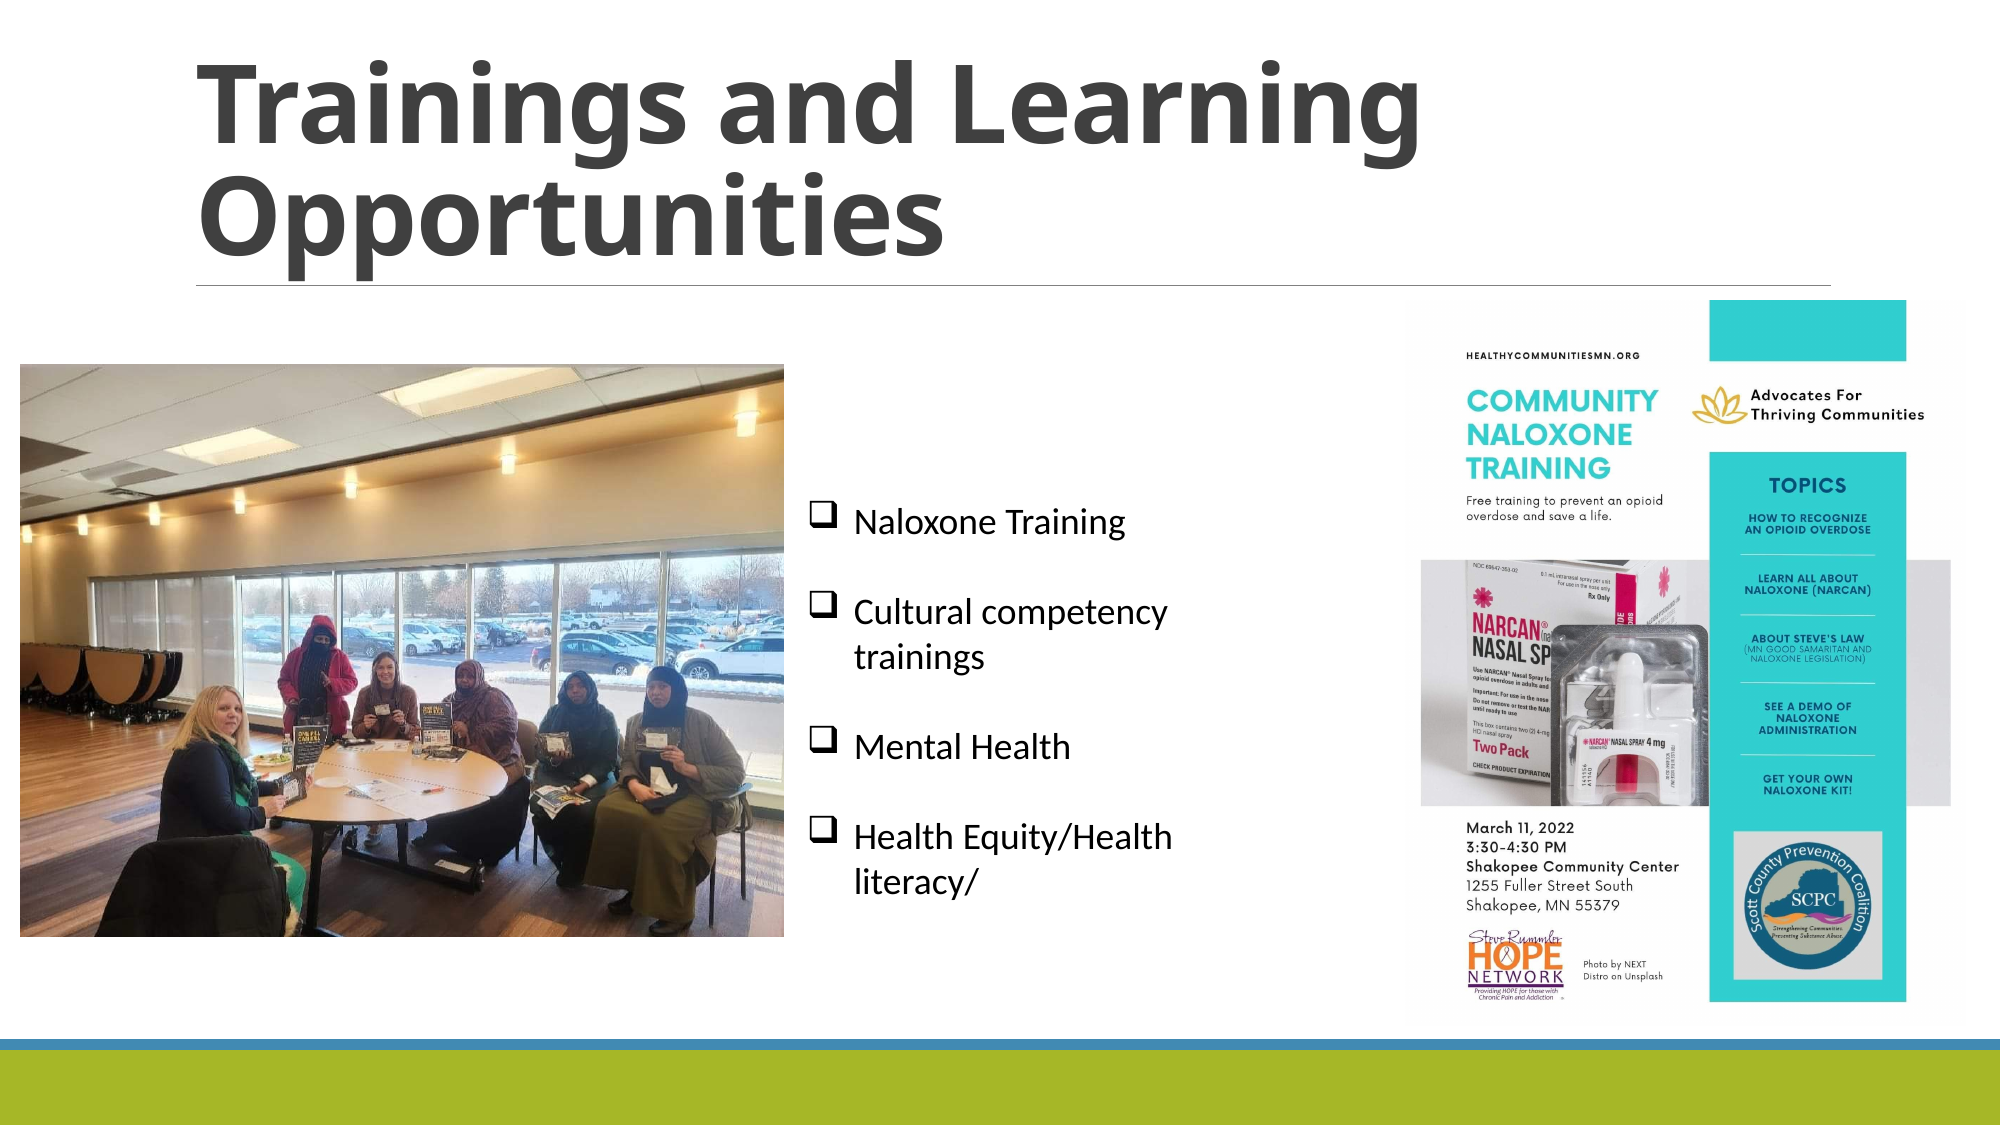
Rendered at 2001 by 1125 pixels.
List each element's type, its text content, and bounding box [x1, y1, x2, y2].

text_box Naloxone Training Cultural competency trainings Mental Health Health Equity/Health literacy/ [792, 489, 1304, 1000]
picture [20, 364, 785, 938]
title Trainings and Learning Opportunities [180, 47, 1830, 285]
picture [1404, 299, 1967, 1026]
